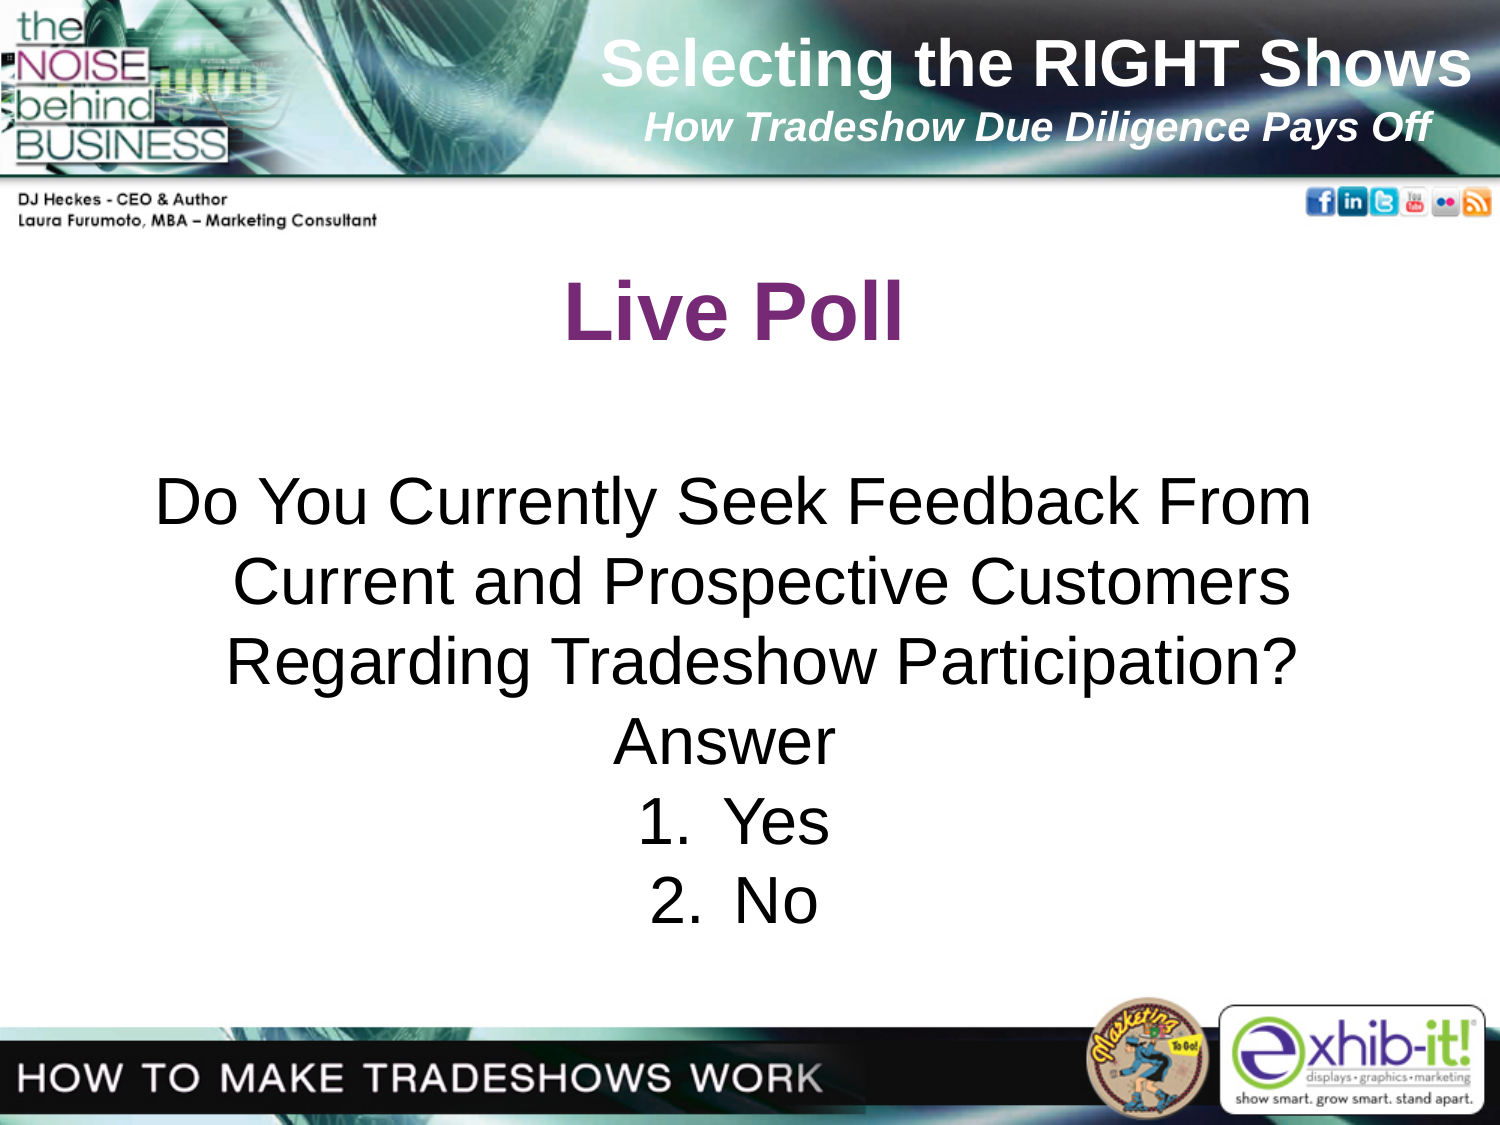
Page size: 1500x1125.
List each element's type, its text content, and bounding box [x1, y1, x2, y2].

text_box [24, 999, 300, 1125]
picture [0, 0, 1500, 1125]
text_box [50, 212, 225, 249]
text_box Live Poll Do You Currently Seek Feedback From Current and Prospective Customers Regarding Tradeshow Participation? Answer Yes No [40, 249, 1429, 945]
text_box Selecting the RIGHT Shows How Tradeshow Due Diligence Pays Off [487, 12, 1500, 158]
